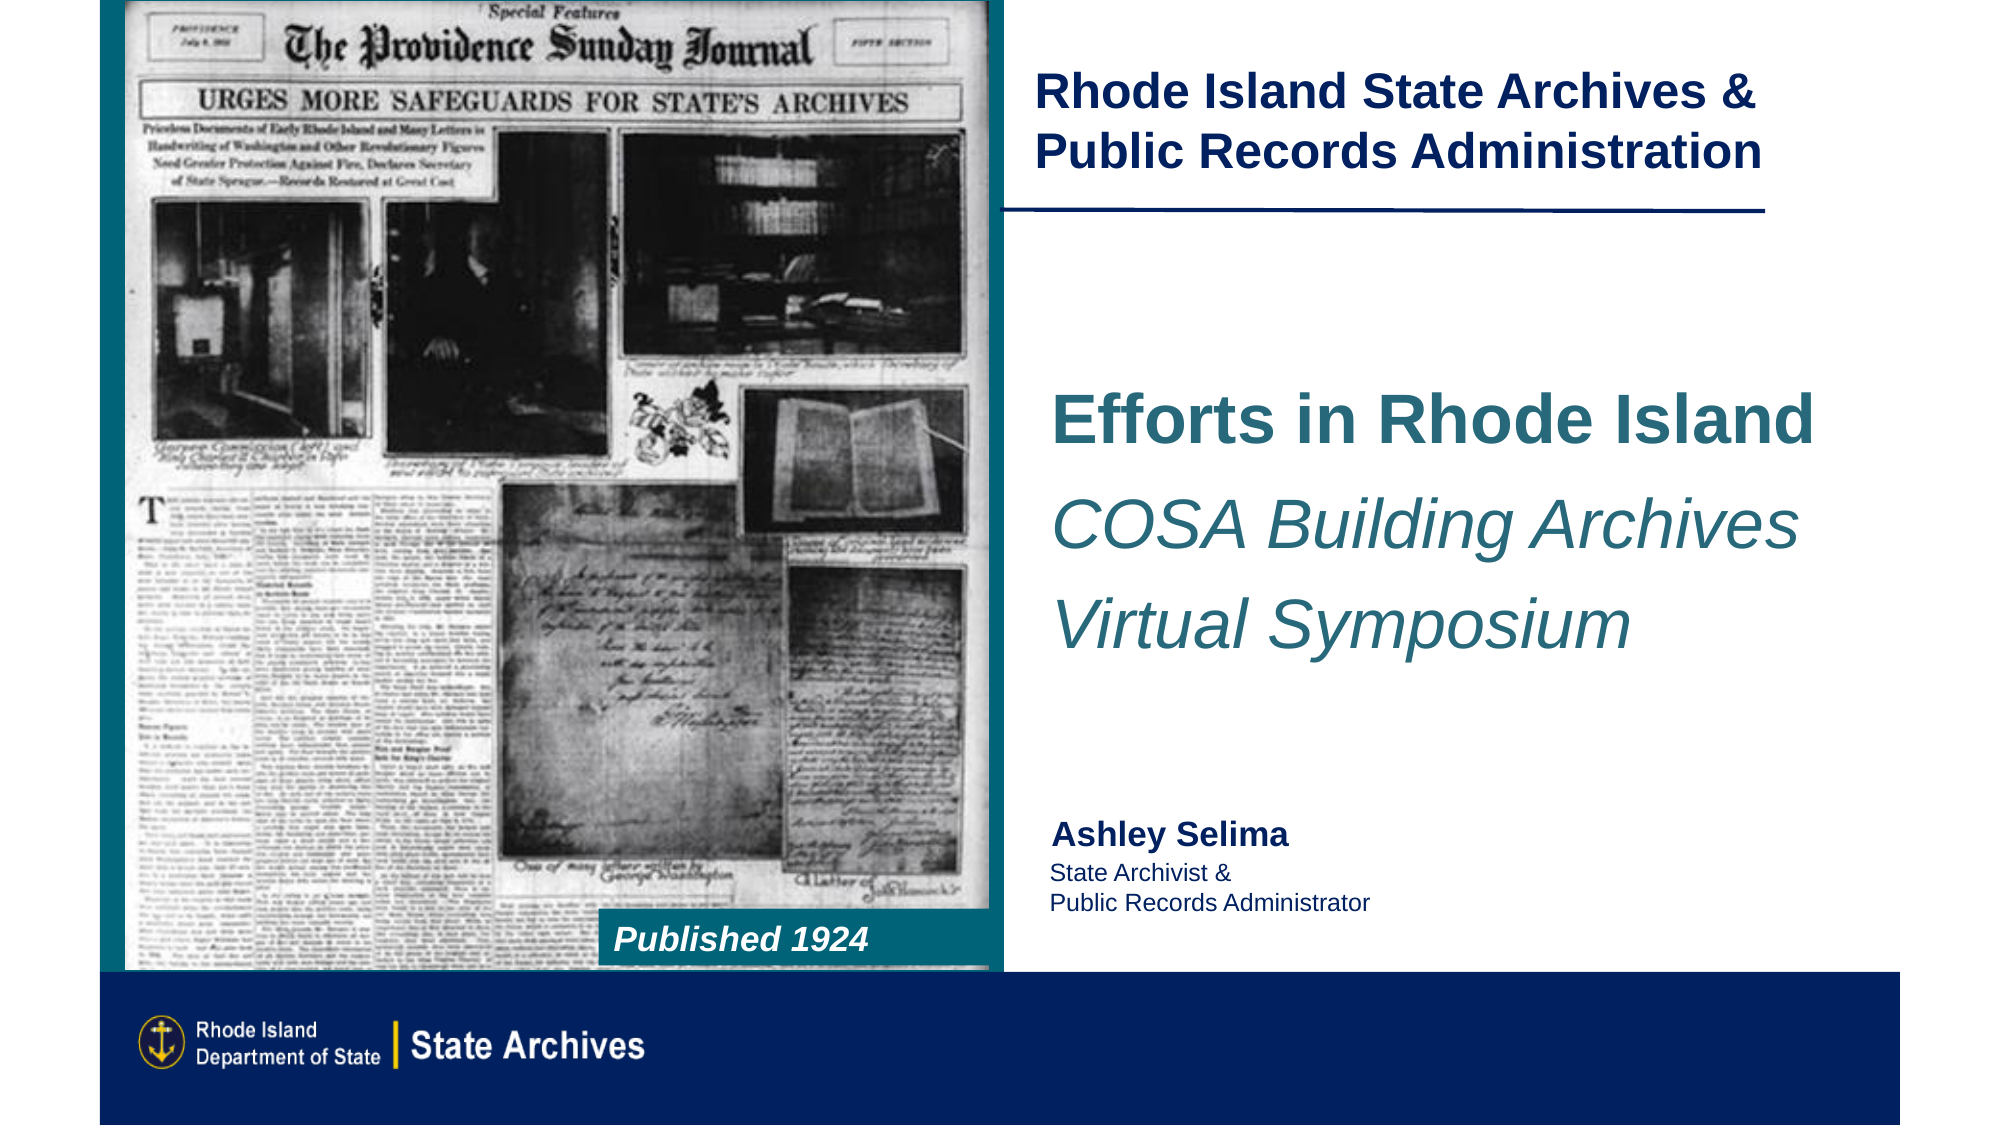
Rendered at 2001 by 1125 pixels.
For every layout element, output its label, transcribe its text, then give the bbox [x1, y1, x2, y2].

text_box Published 1924 [989, 908, 1000, 966]
picture [125, 1, 989, 970]
picture [135, 1011, 661, 1071]
text_box [99, 971, 1900, 1125]
text_box [99, 0, 1004, 971]
text_box [1004, 0, 1905, 973]
text_box Rhode Island State Archives & Public Records Administration [1021, 51, 1871, 219]
text_box Ashley Selima [1037, 804, 1343, 849]
text_box Efforts in Rhode Island COSA Building Archives Virtual Symposium [1036, 349, 1844, 671]
text_box State Archivist & Public Records Administrator [1036, 849, 1465, 940]
